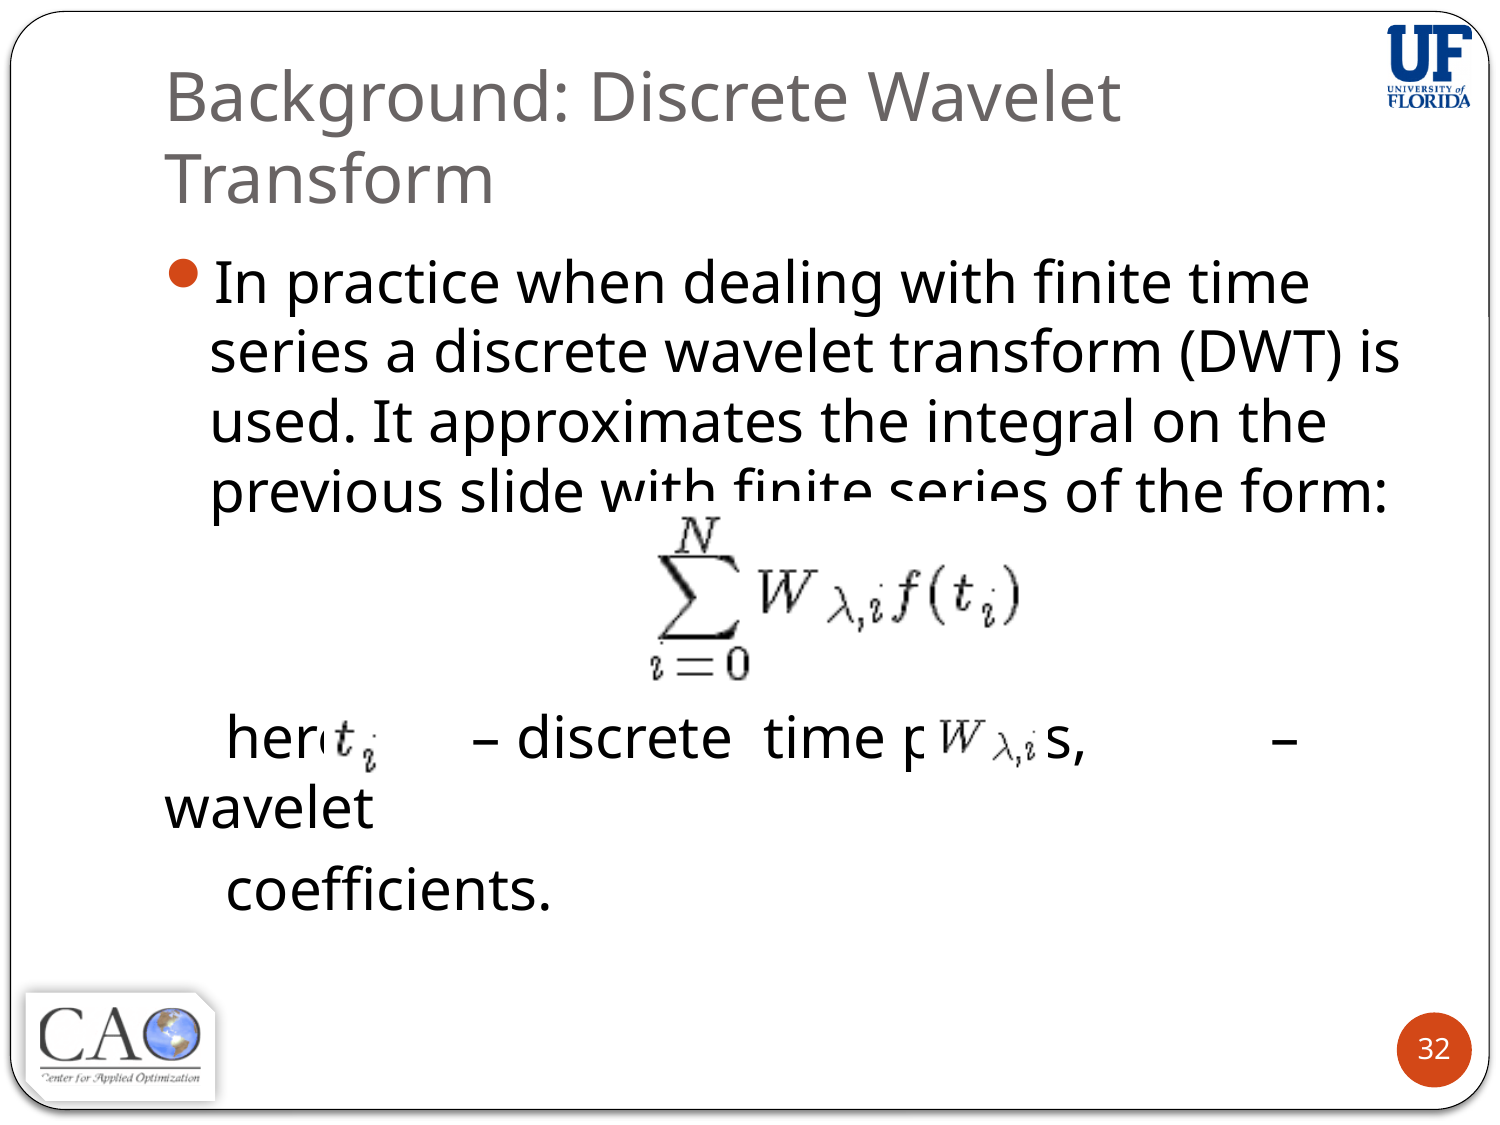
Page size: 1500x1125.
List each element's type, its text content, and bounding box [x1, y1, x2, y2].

slide_number 32 [1396, 1012, 1472, 1088]
picture [623, 501, 1020, 688]
picture [324, 712, 388, 780]
picture [41, 1008, 200, 1086]
picture [923, 714, 1048, 776]
title Background: Discrete Wavelet Transform [150, 45, 1425, 233]
picture [1387, 24, 1472, 108]
list In practice when dealing with finite time series a discrete wavelet transform (DWT) is used. It approximates the integral on the previous slide with finite series of the form: here – discrete time points, – wavelet coefficients. [150, 237, 1425, 988]
